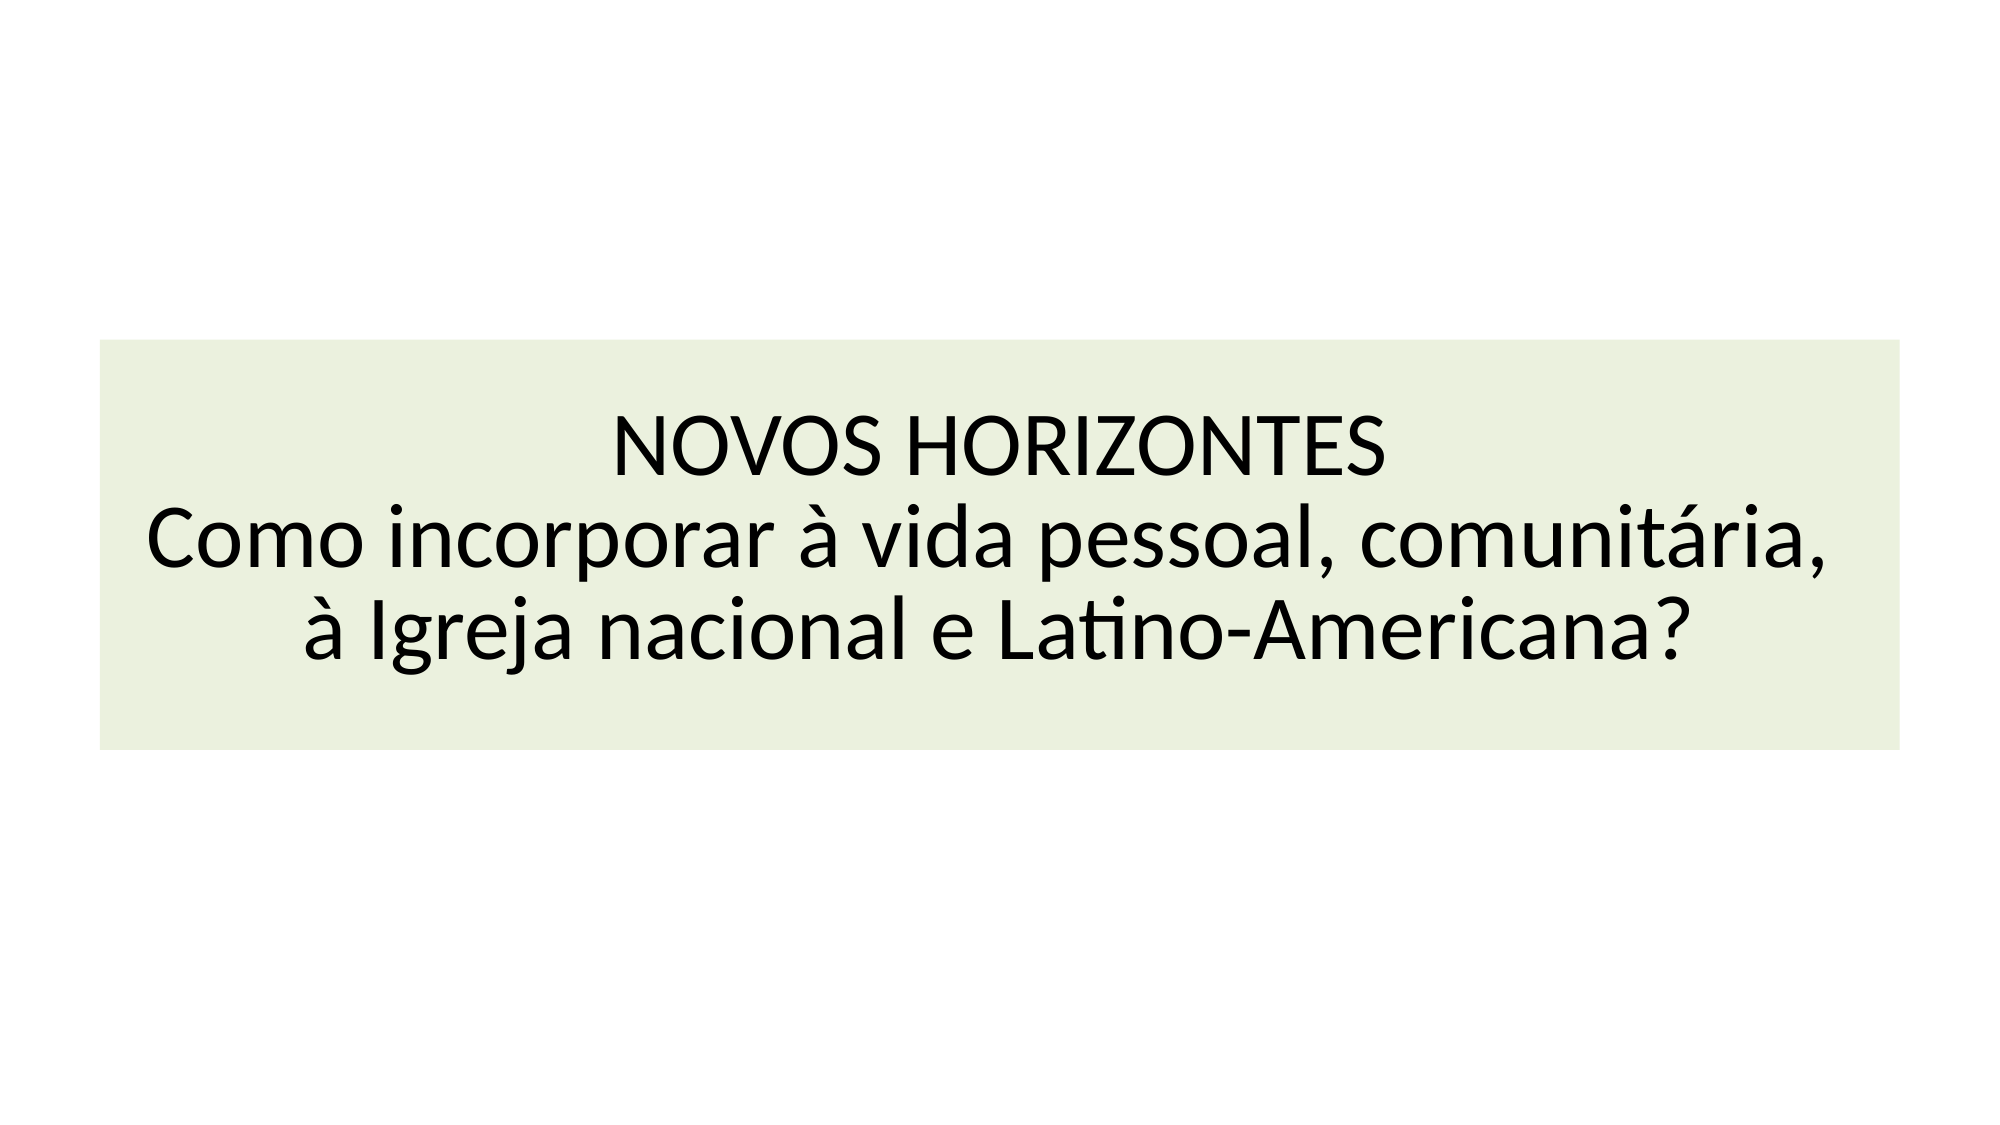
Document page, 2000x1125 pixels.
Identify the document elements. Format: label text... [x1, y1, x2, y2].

text_box Novos Horizontes Como incorporar à vida pessoal, comunitária, à Igreja nacional e Latino-Americana? [99, 339, 1900, 750]
